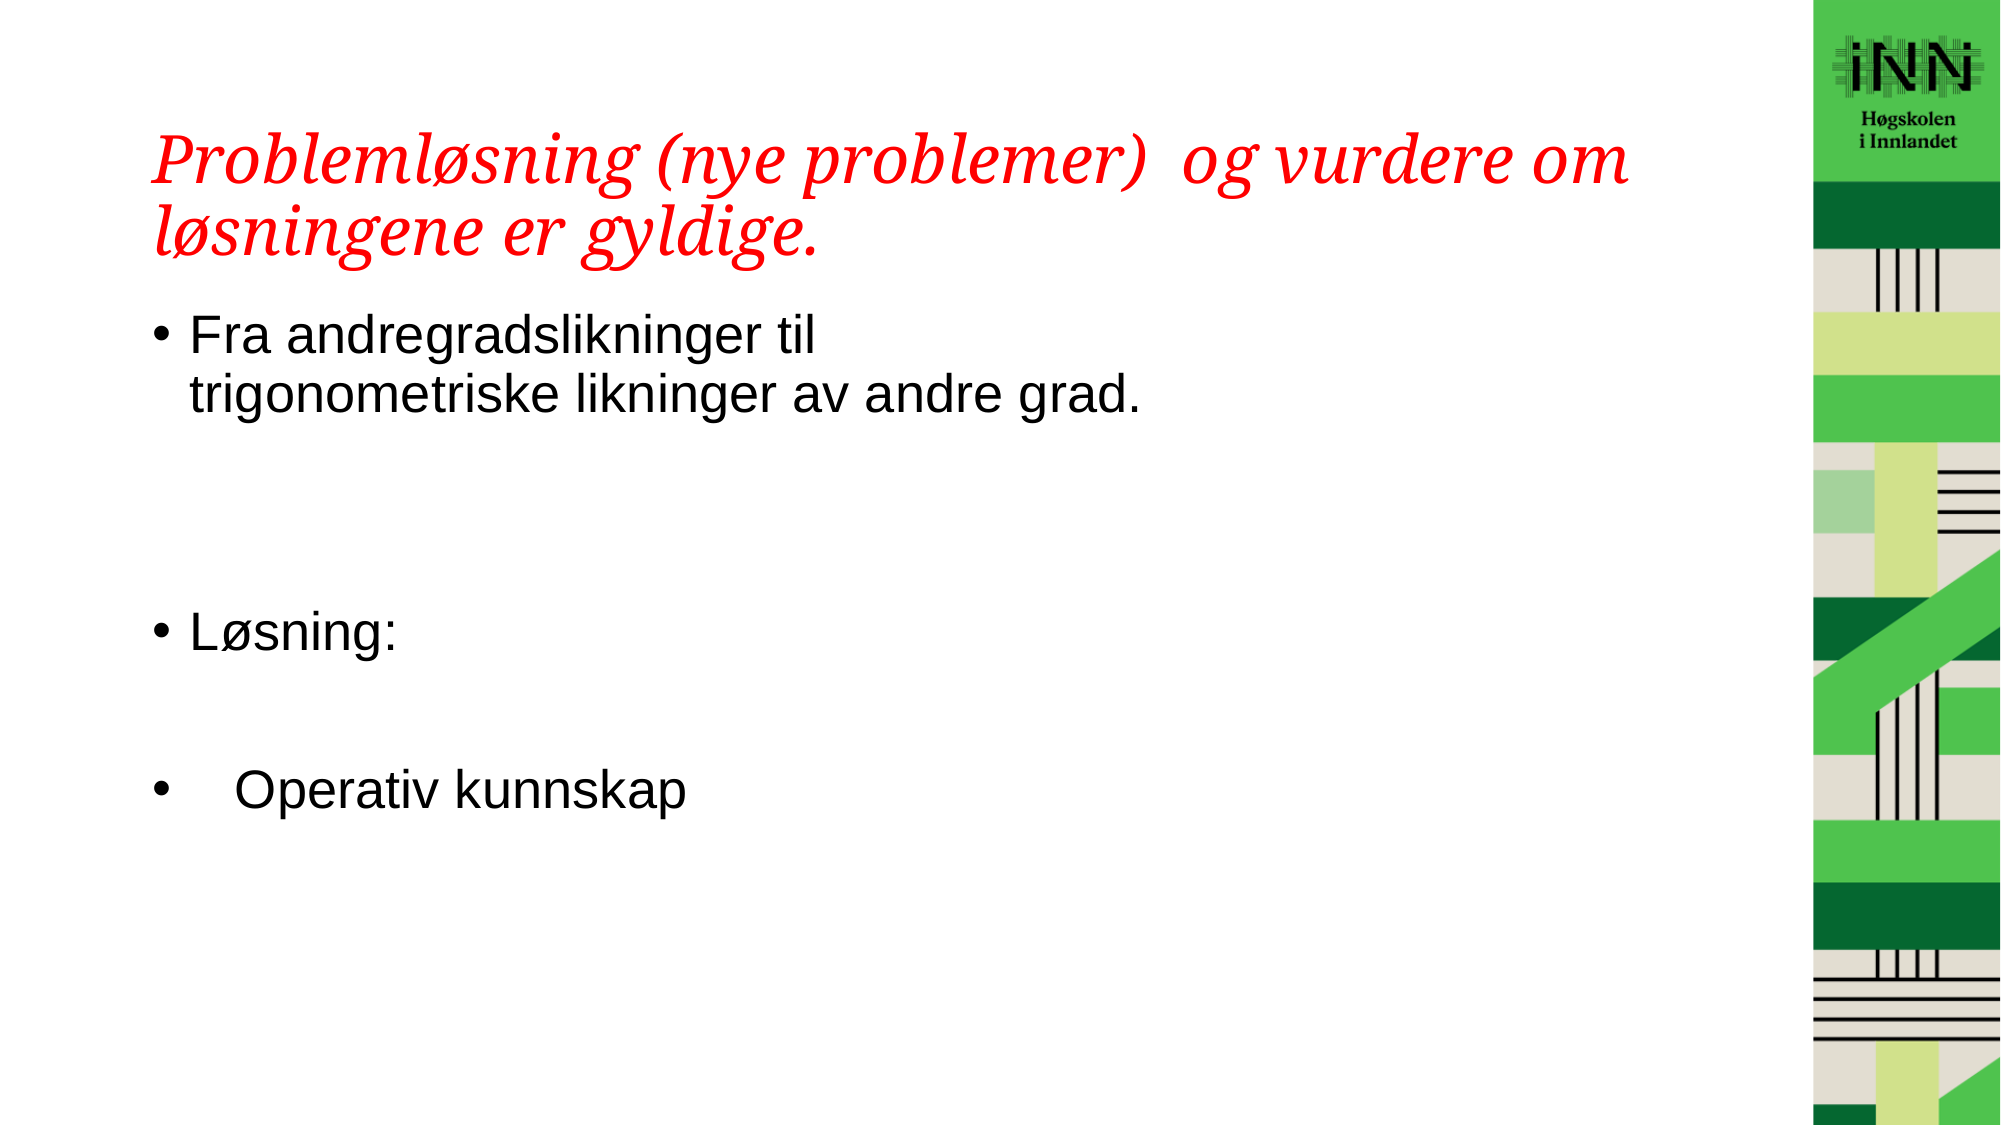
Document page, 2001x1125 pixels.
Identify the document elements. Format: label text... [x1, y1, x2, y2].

title Problemløsning (nye problemer) og vurdere om løsningene er gyldige. [137, 59, 1668, 278]
picture [0, 0, 2001, 1125]
